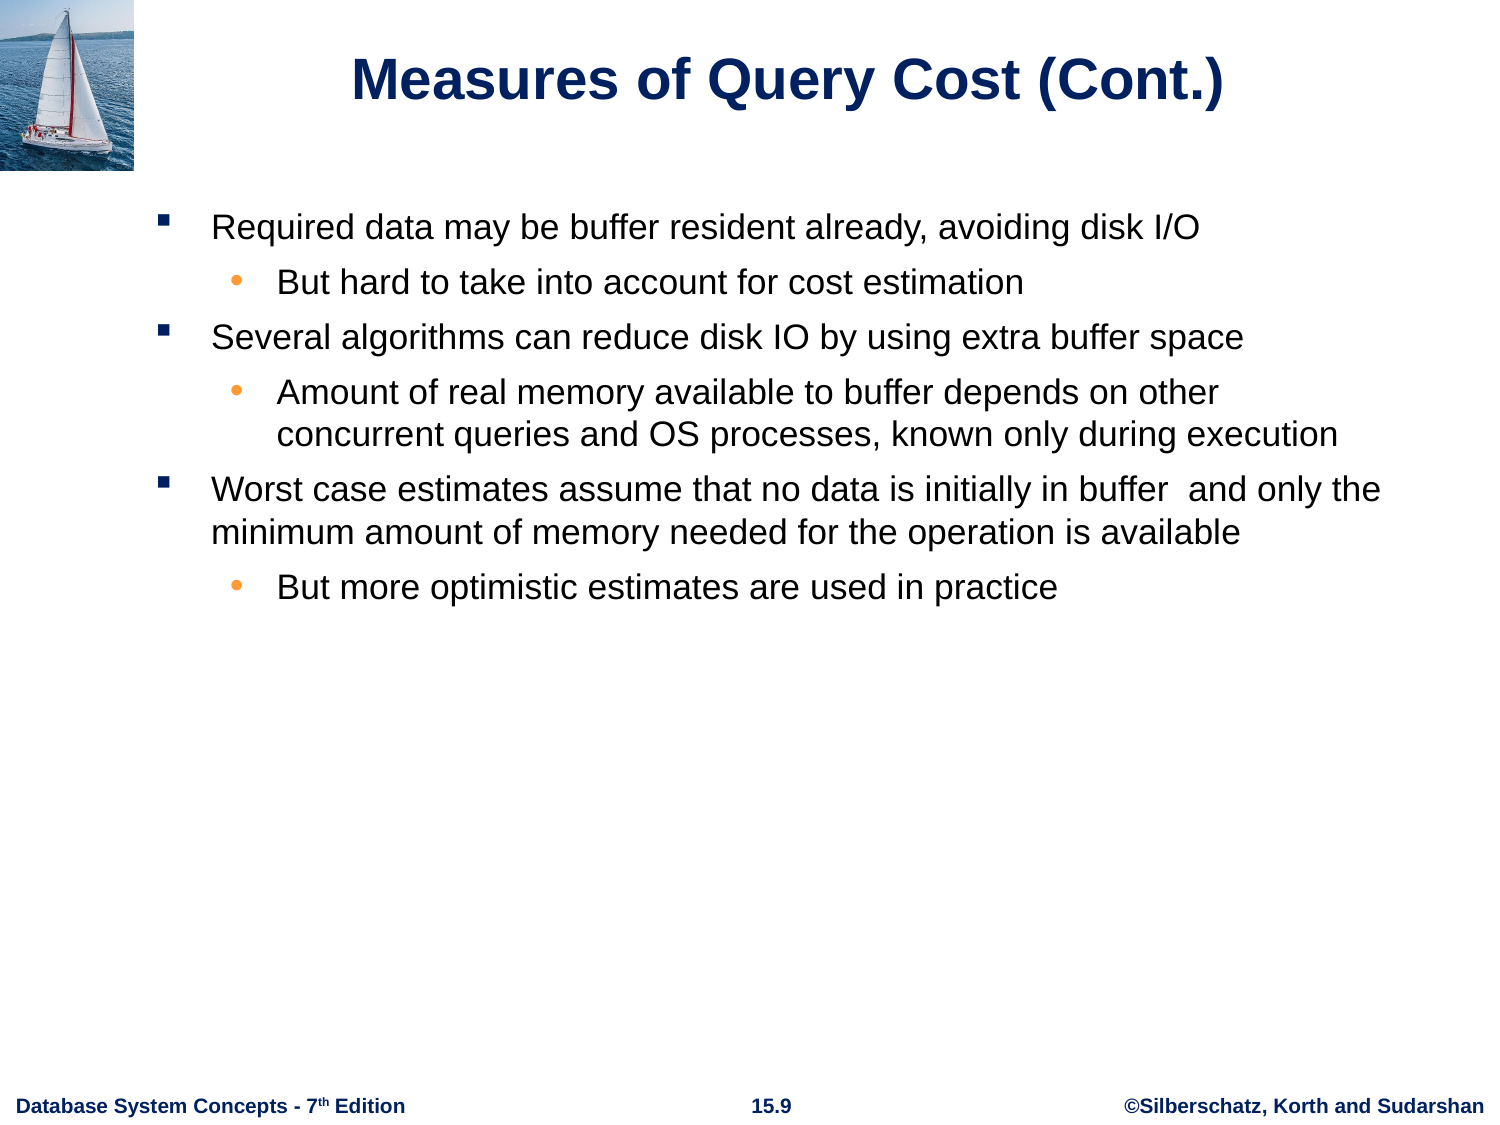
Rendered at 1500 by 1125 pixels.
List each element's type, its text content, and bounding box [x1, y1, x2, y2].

picture [0, 0, 134, 171]
list Required data may be buffer resident already, avoiding disk I/O But hard to take into account for cost estimation Several algorithms can reduce disk IO by using extra buffer space Amount of real memory available to buffer depends on other concurrent queries and OS processes, known only during execution Worst case estimates assume that no data is initially in buffer and only the minimum amount of memory needed for the operation is available But more optimistic estimates are used in practice [139, 196, 1398, 701]
title Measures of Query Cost (Cont.) [125, 18, 1452, 120]
